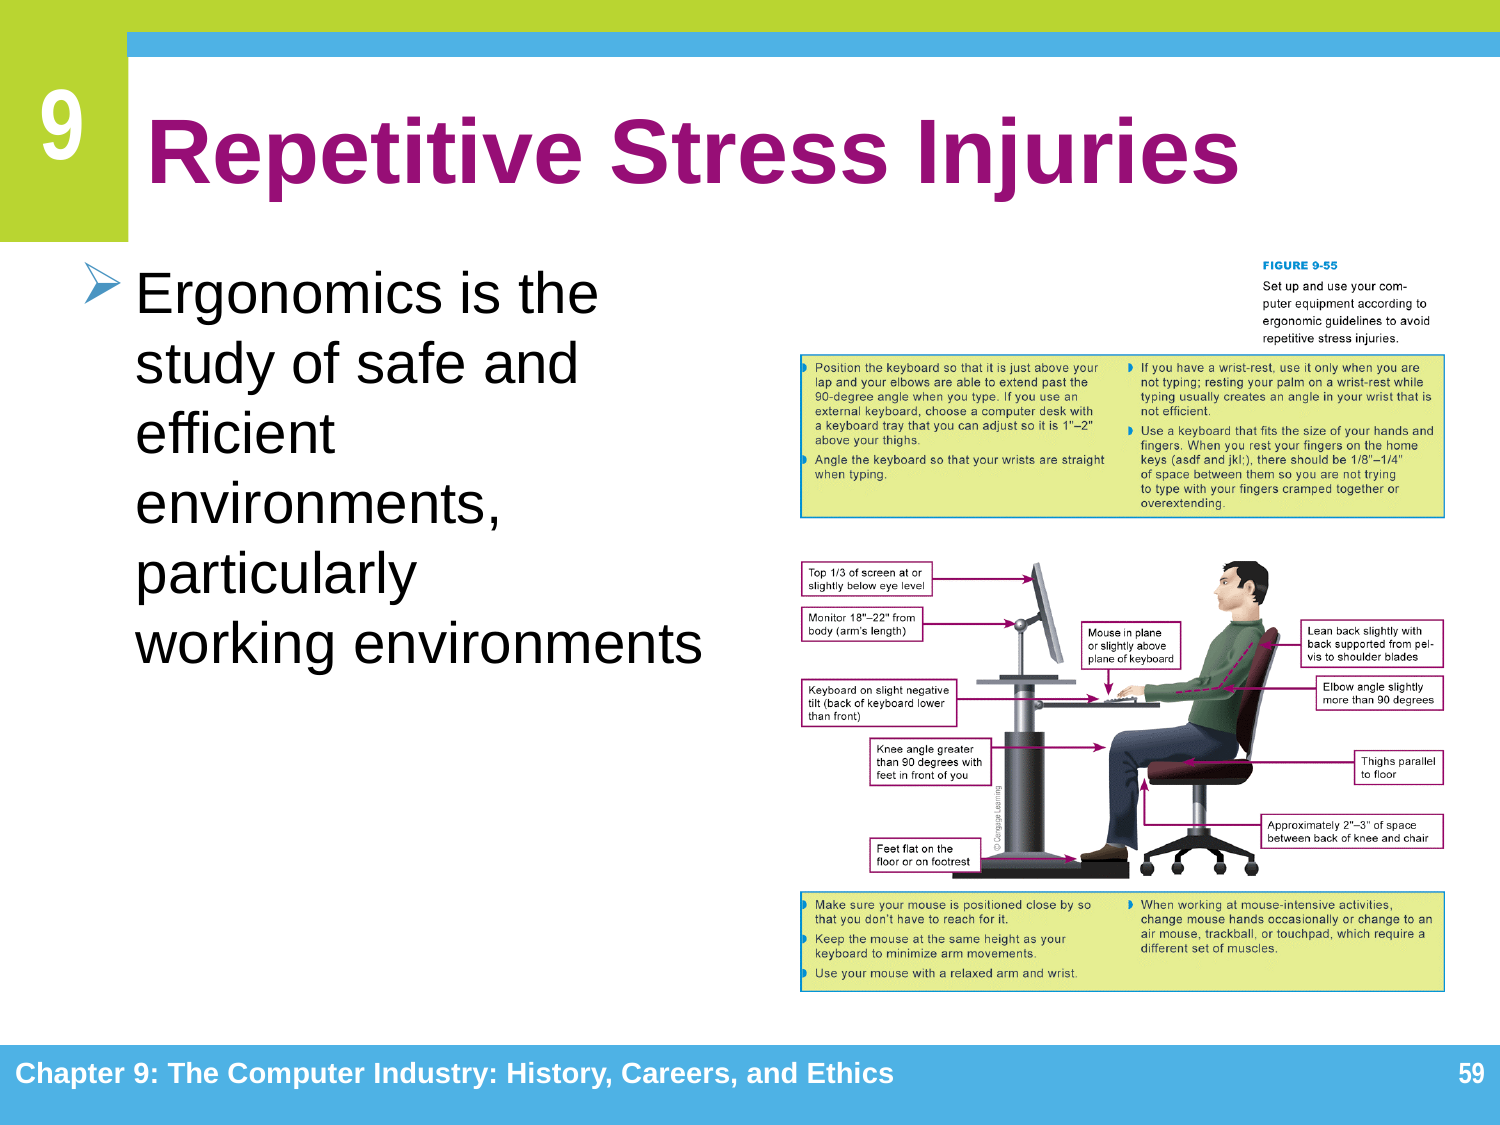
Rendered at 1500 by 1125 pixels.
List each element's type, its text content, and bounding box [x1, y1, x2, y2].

title Repetitive Stress Injuries [131, 60, 1500, 234]
picture [800, 261, 1445, 516]
slide_number 59 [1149, 1046, 1500, 1125]
footer Chapter 9: The Computer Industry: History, Careers, and Ethics [0, 1046, 1149, 1125]
list Ergonomics is the study of safe and efficient environments, particularly working environments [64, 247, 746, 1006]
picture [800, 519, 1445, 990]
